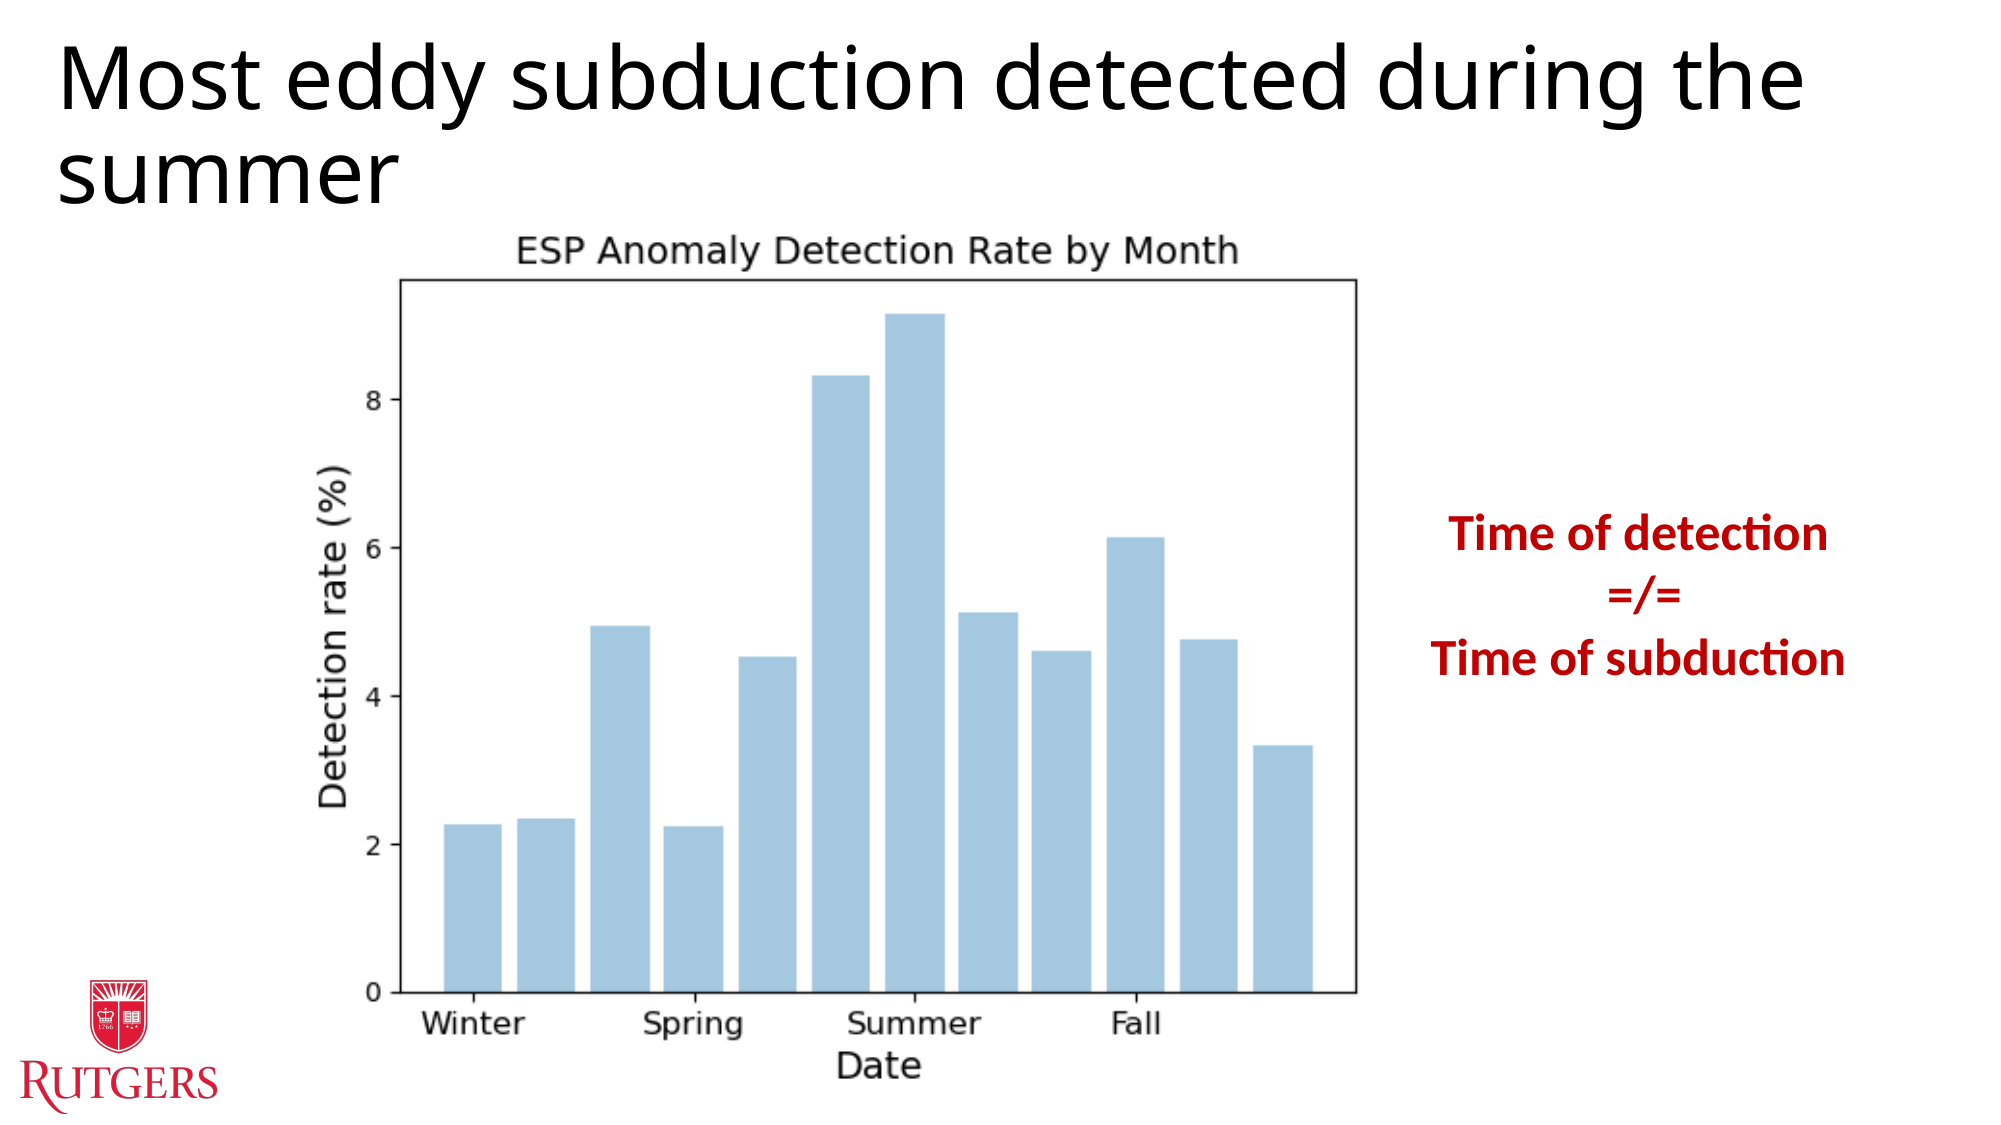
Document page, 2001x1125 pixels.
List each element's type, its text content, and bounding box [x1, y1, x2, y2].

picture [298, 216, 1375, 1106]
text_box Most eddy subduction detected during the summer [41, 19, 1959, 237]
text_box Time of detection =/= Time of subduction [1375, 491, 1903, 694]
picture [20, 980, 217, 1114]
